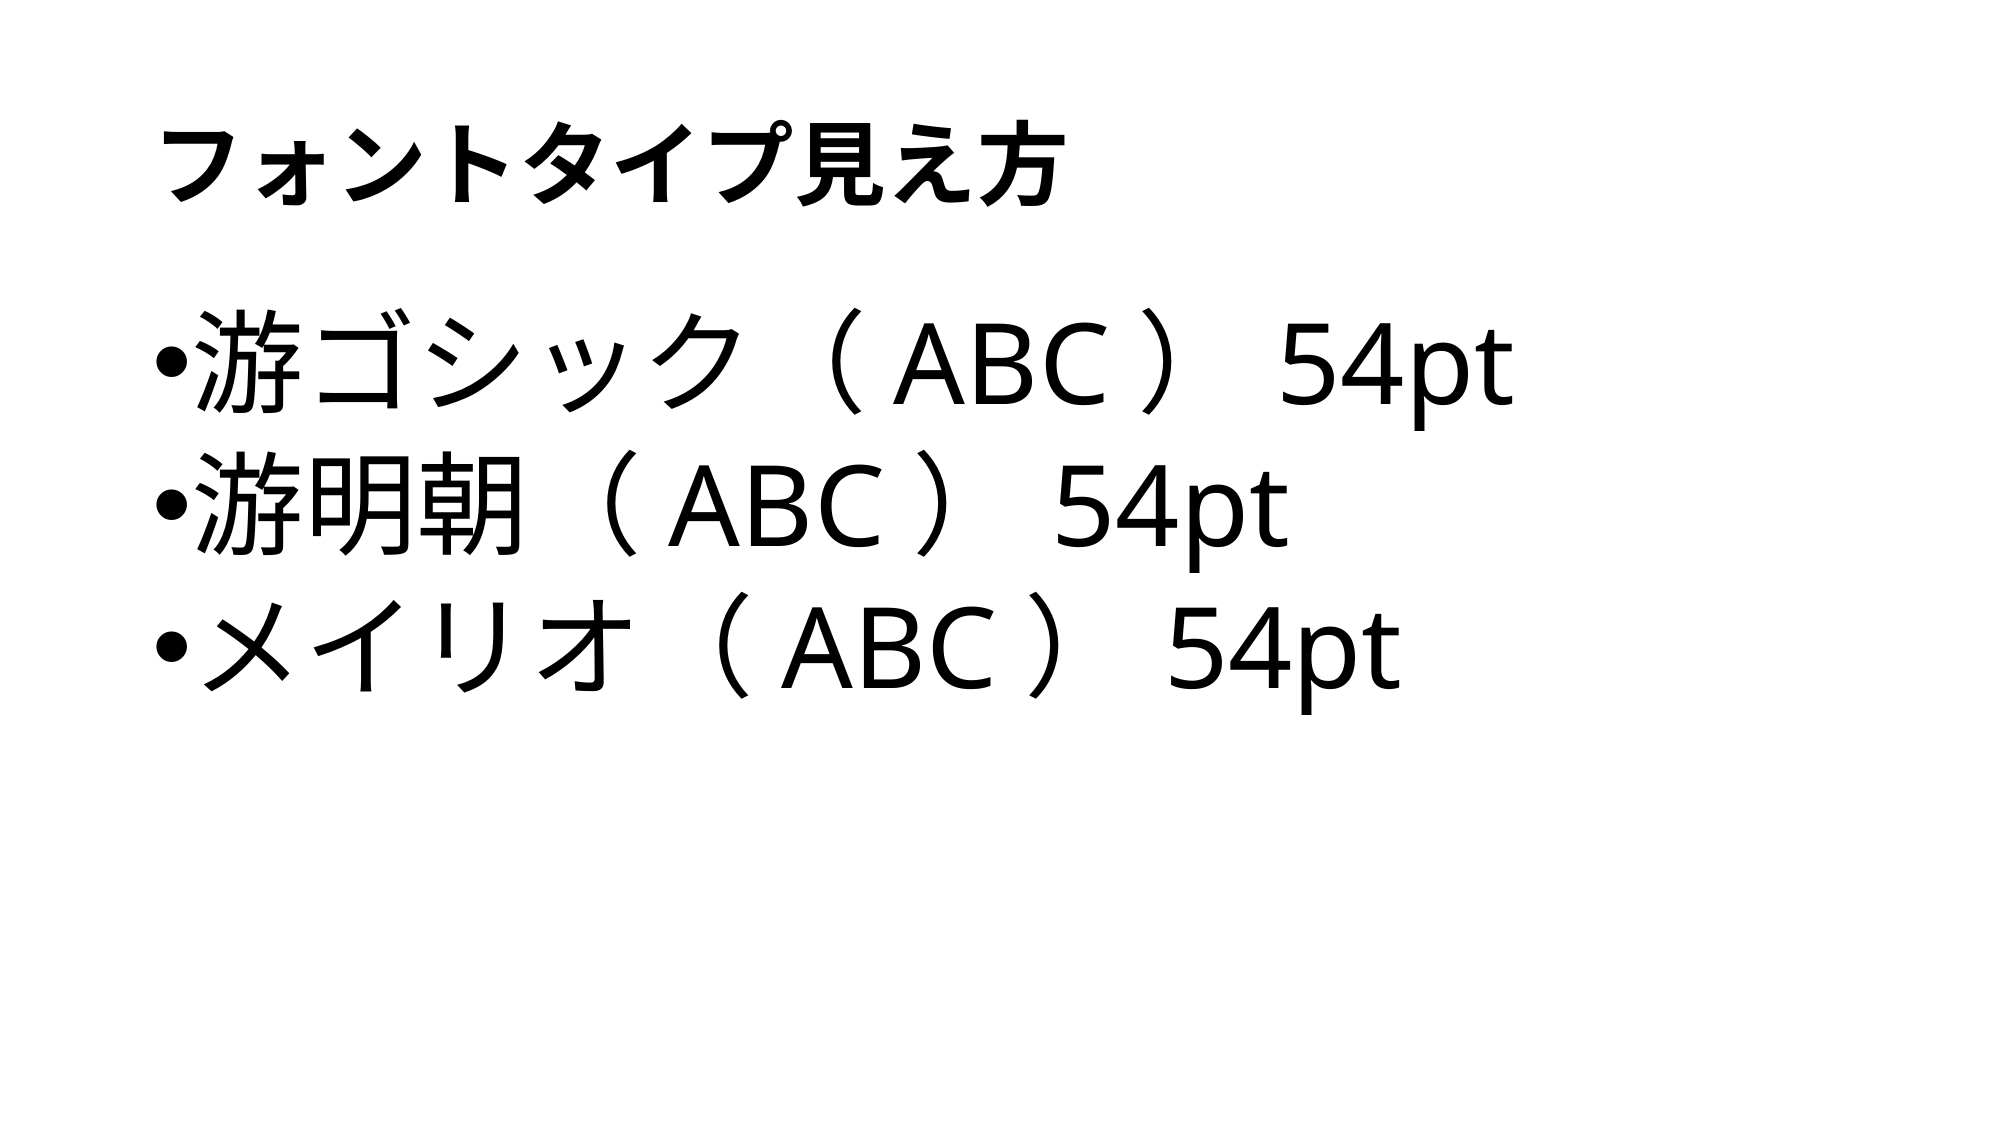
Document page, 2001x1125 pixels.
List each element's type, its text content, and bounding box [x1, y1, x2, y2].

title フォントタイプ見え方 [137, 59, 1863, 278]
list 游ゴシック（ABC）54pt 游明朝（ABC）54pt メイリオ（ABC）54pt [137, 299, 1863, 1014]
